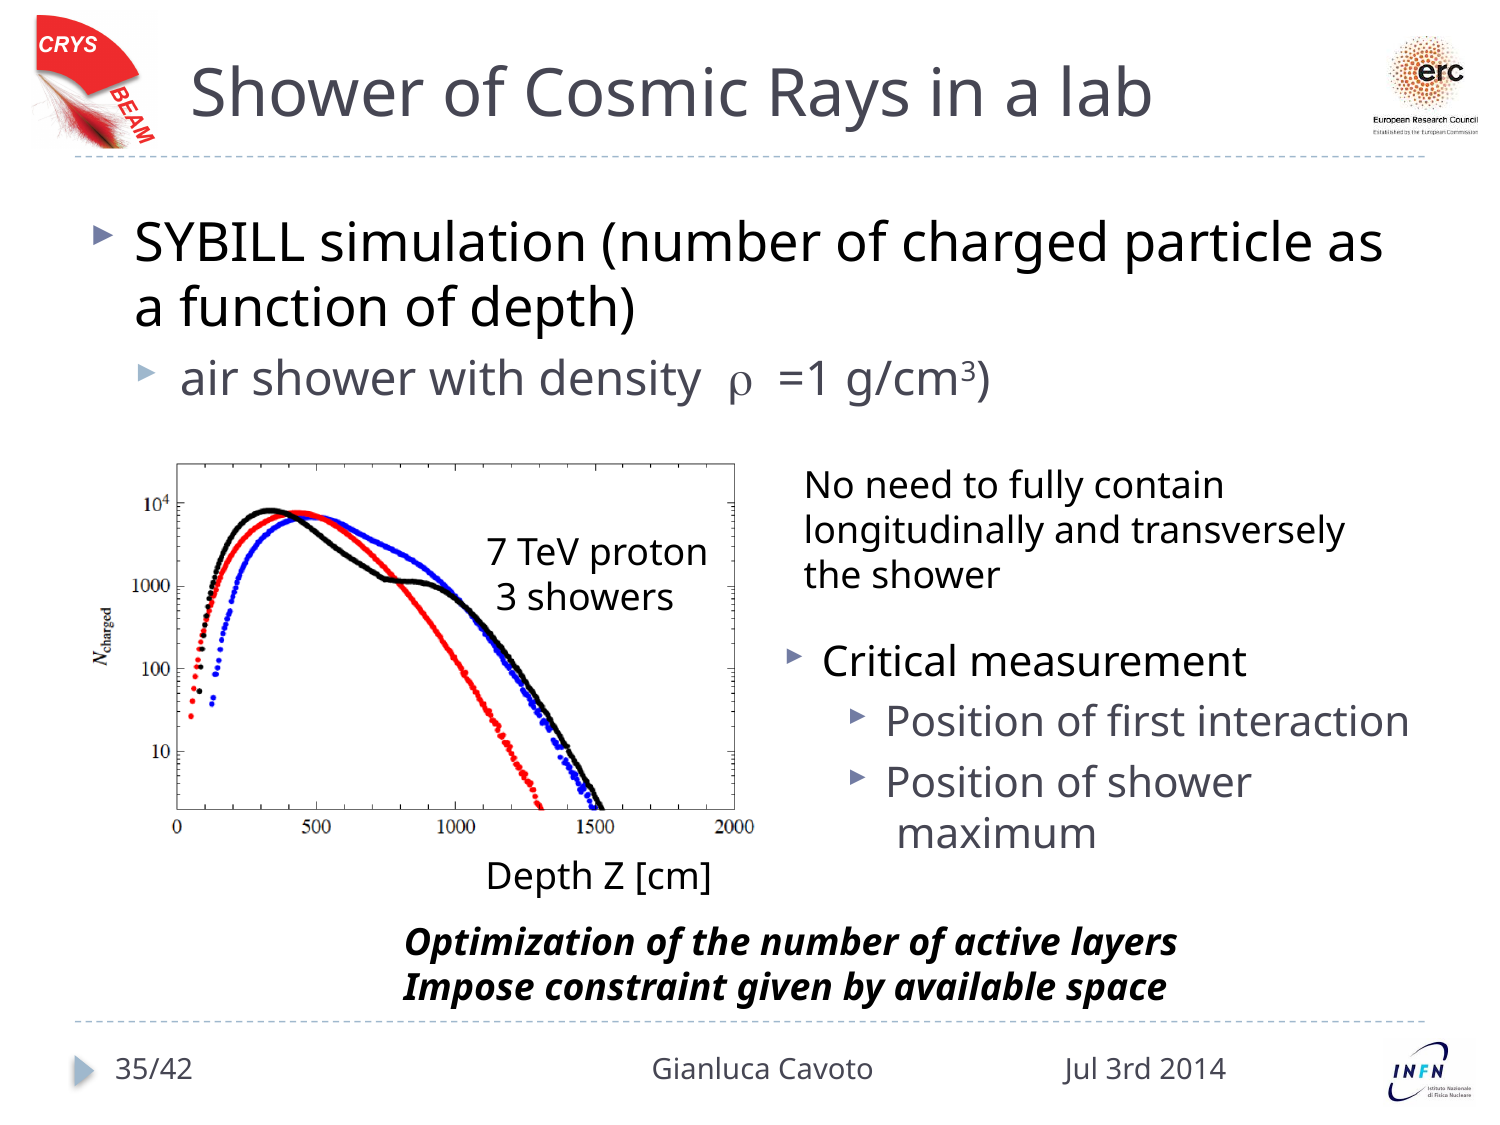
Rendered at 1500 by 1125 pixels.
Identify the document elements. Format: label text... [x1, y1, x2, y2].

text_box No need to fully contain longitudinally and transversely the shower [789, 453, 1371, 603]
text_box Depth Z [cm] [470, 857, 728, 905]
slide_number 35/42 [100, 1042, 426, 1103]
text_box Critical measurement Position of first interaction Position of shower maximum [769, 626, 1500, 867]
picture [1383, 1038, 1476, 1107]
footer Gianluca Cavoto [475, 1042, 1051, 1103]
picture [74, 439, 770, 845]
text_box Optimization of the number of active layers Impose constraint given by available space [388, 910, 1195, 1016]
list SYBILL simulation (number of charged particle as a function of depth) air shower with density r =1 g/cm3) [75, 200, 1425, 440]
picture [31, 10, 158, 149]
title Shower of Cosmic Rays in a lab [176, 36, 1368, 138]
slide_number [1051, 1042, 1356, 1103]
picture [1373, 36, 1478, 135]
